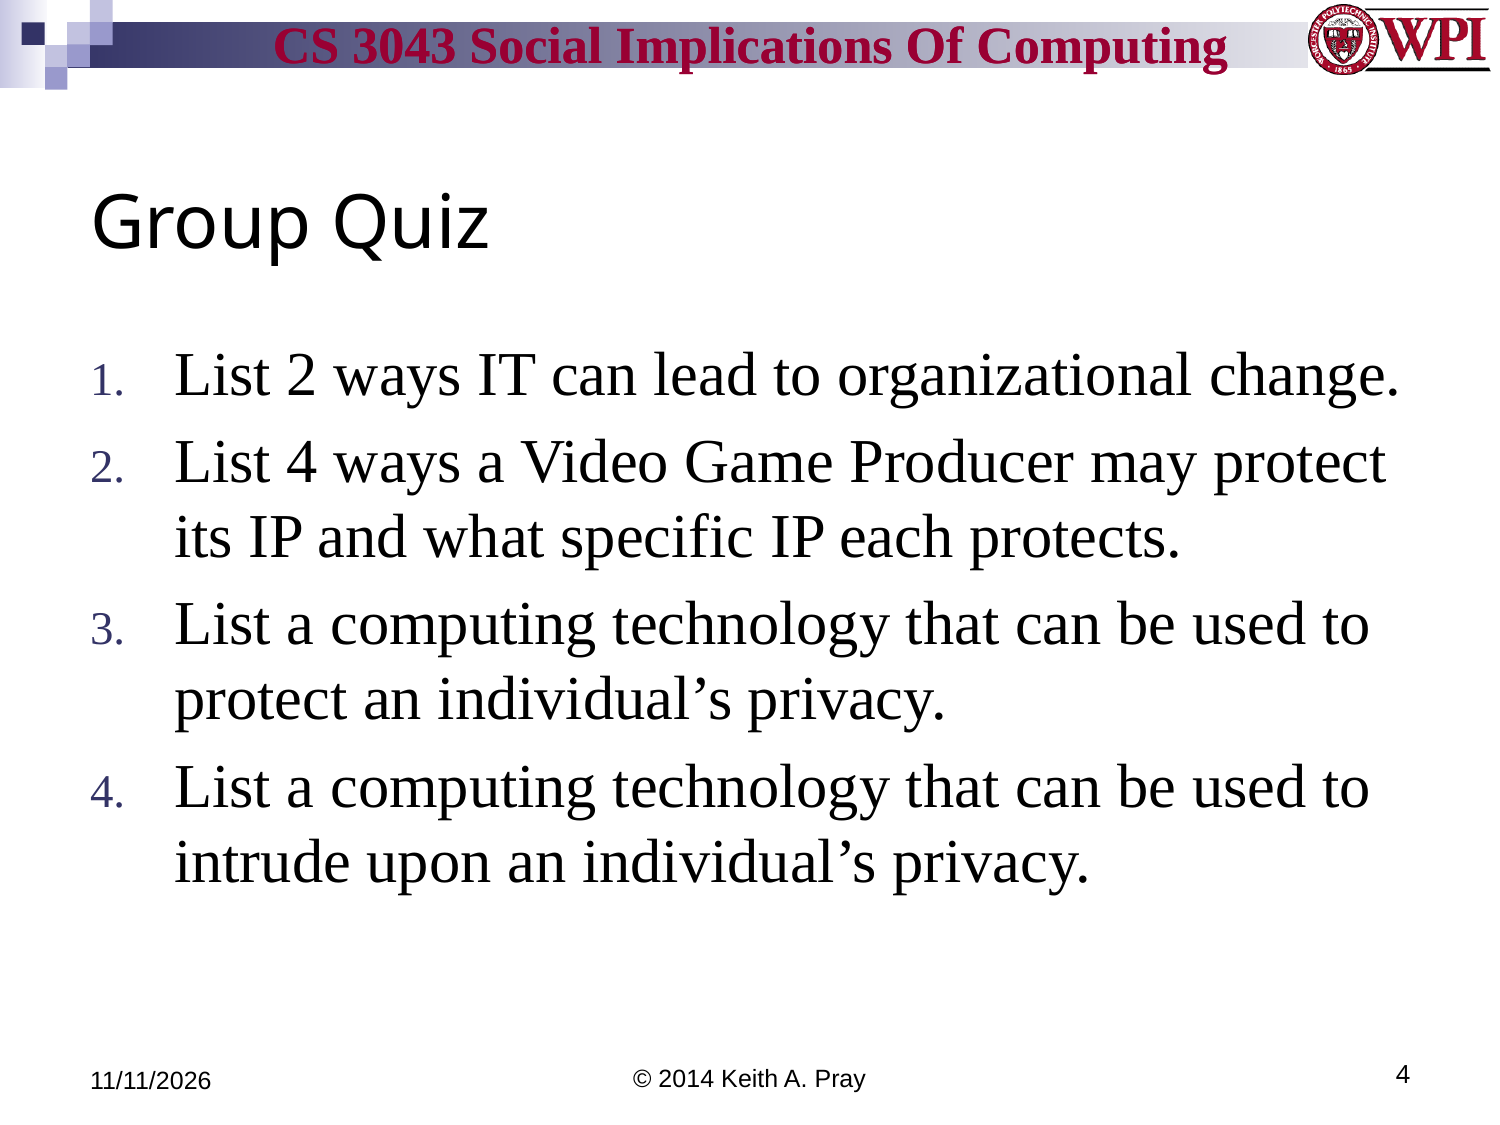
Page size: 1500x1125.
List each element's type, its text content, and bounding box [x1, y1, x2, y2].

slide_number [74, 1024, 426, 1103]
footer © 2014 Keith A. Pray [512, 1024, 988, 1101]
picture [1308, 3, 1500, 75]
list List 2 ways IT can lead to organizational change. List 4 ways a Video Game Producer may protect its IP and what specific IP each protects. List a computing technology that can be used to protect an individual’s privacy. List a computing technology that can be used to intrude upon an individual’s privacy. [74, 324, 1426, 963]
title Group Quiz [74, 124, 1426, 313]
slide_number 4 [1074, 1024, 1426, 1101]
